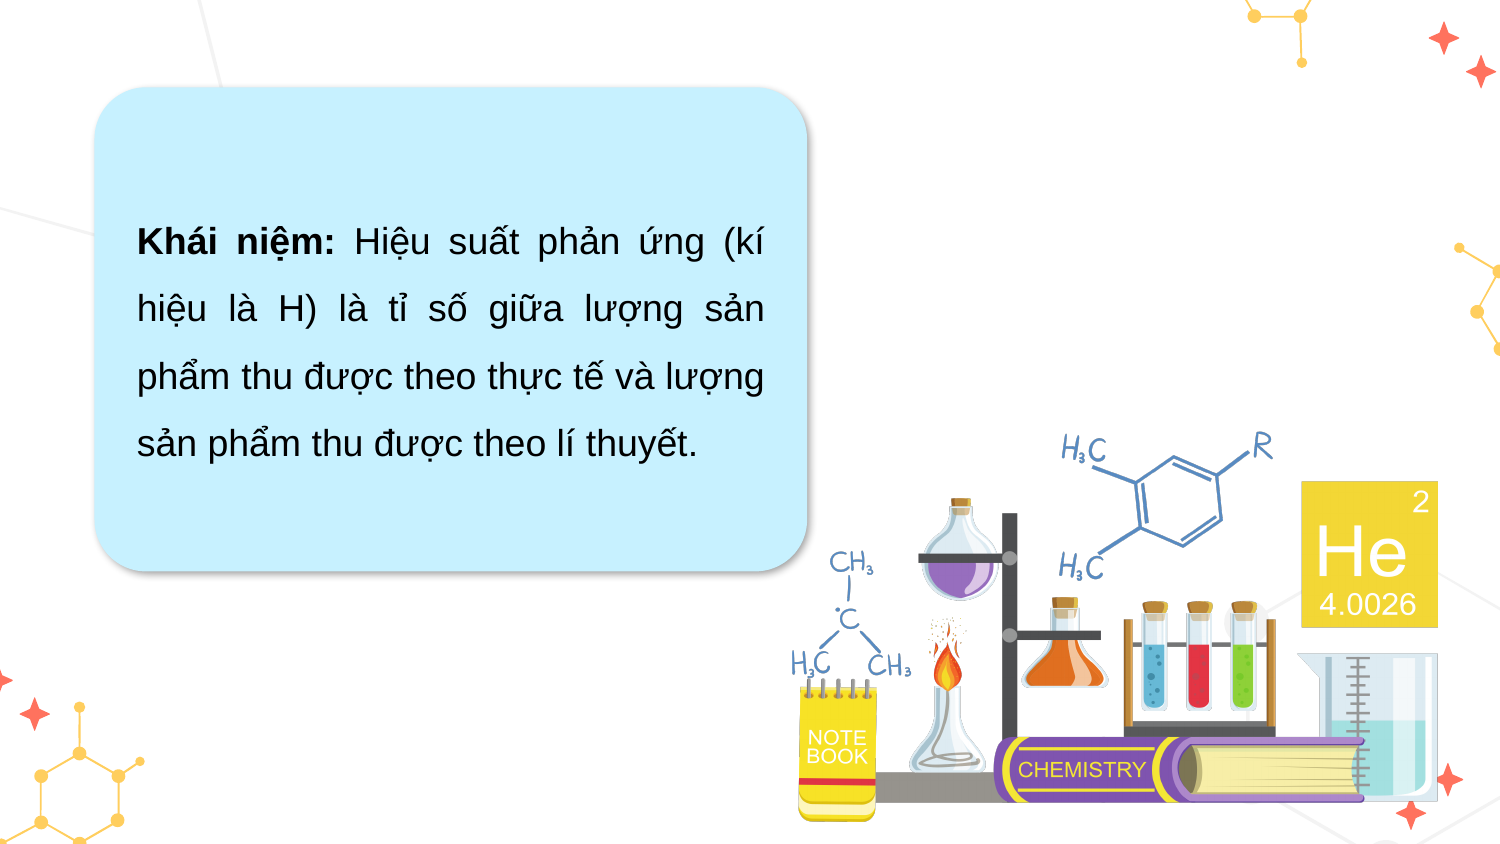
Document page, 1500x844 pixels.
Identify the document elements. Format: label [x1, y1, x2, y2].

text_box [94, 87, 808, 572]
text_box [792, 431, 1438, 822]
